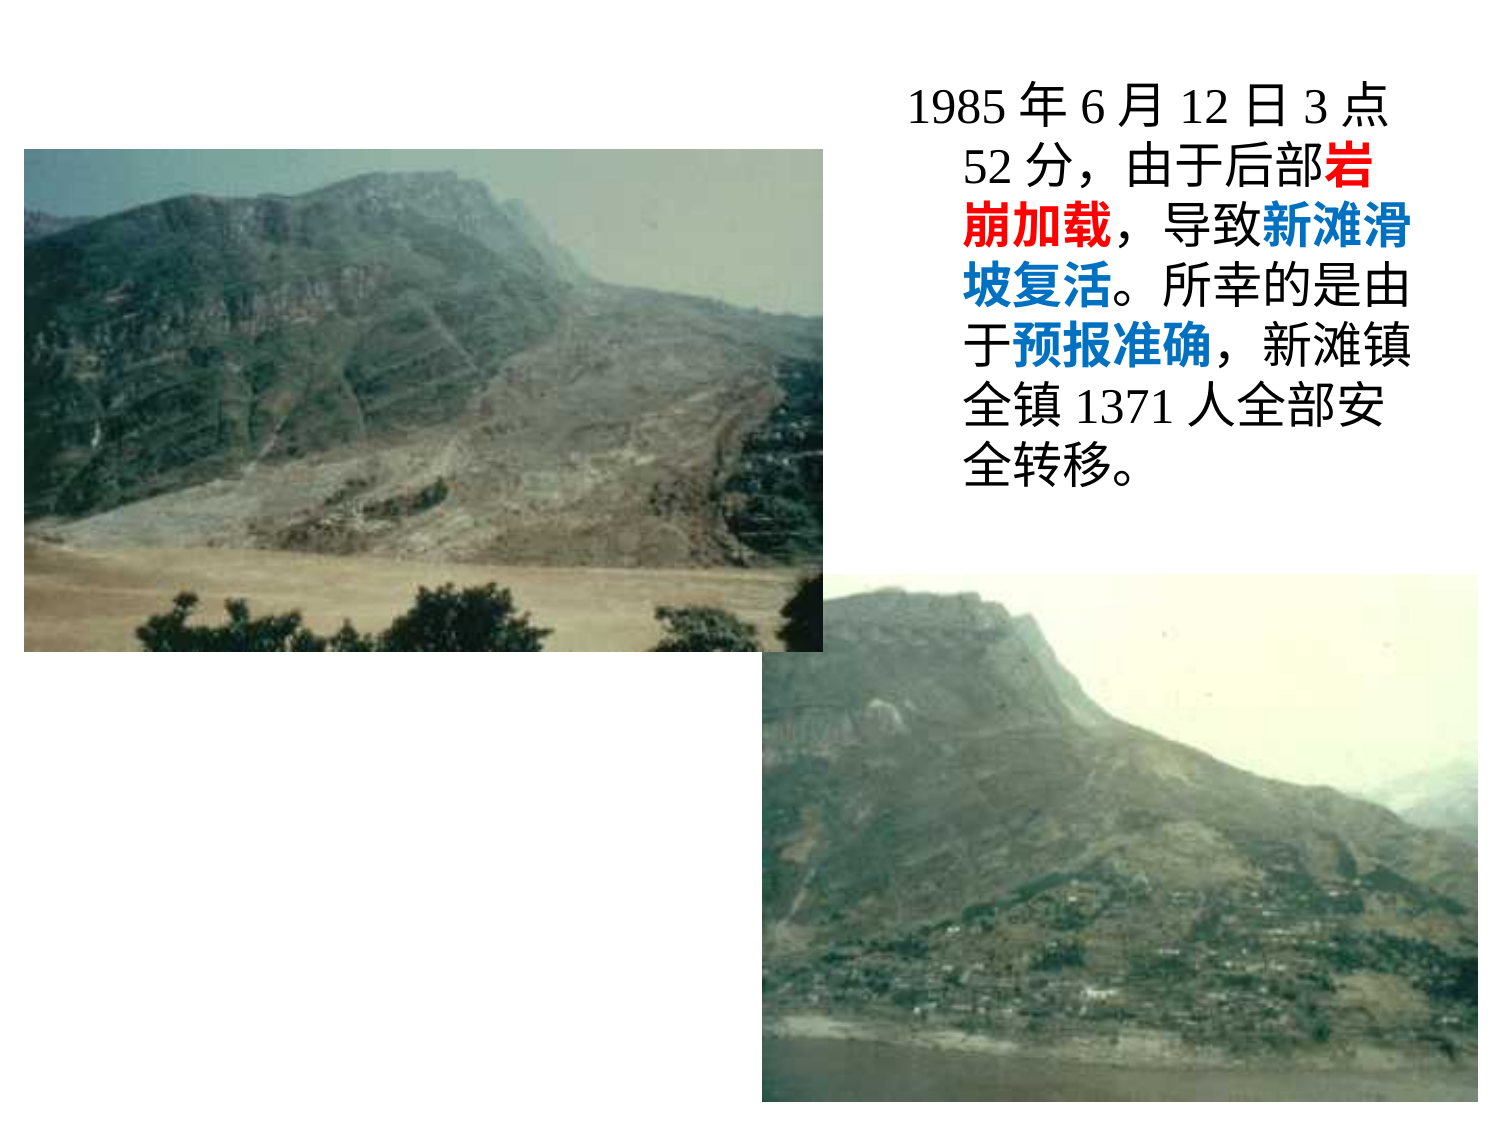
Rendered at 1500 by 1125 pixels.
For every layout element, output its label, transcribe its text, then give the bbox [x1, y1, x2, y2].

picture [24, 149, 1478, 1103]
text_box 1985年6月12日3点52分，由于后部岩崩加载，导致新滩滑坡复活。所幸的是由于预报准确，新滩镇全镇1371人全部安全转移。 [891, 66, 1436, 502]
